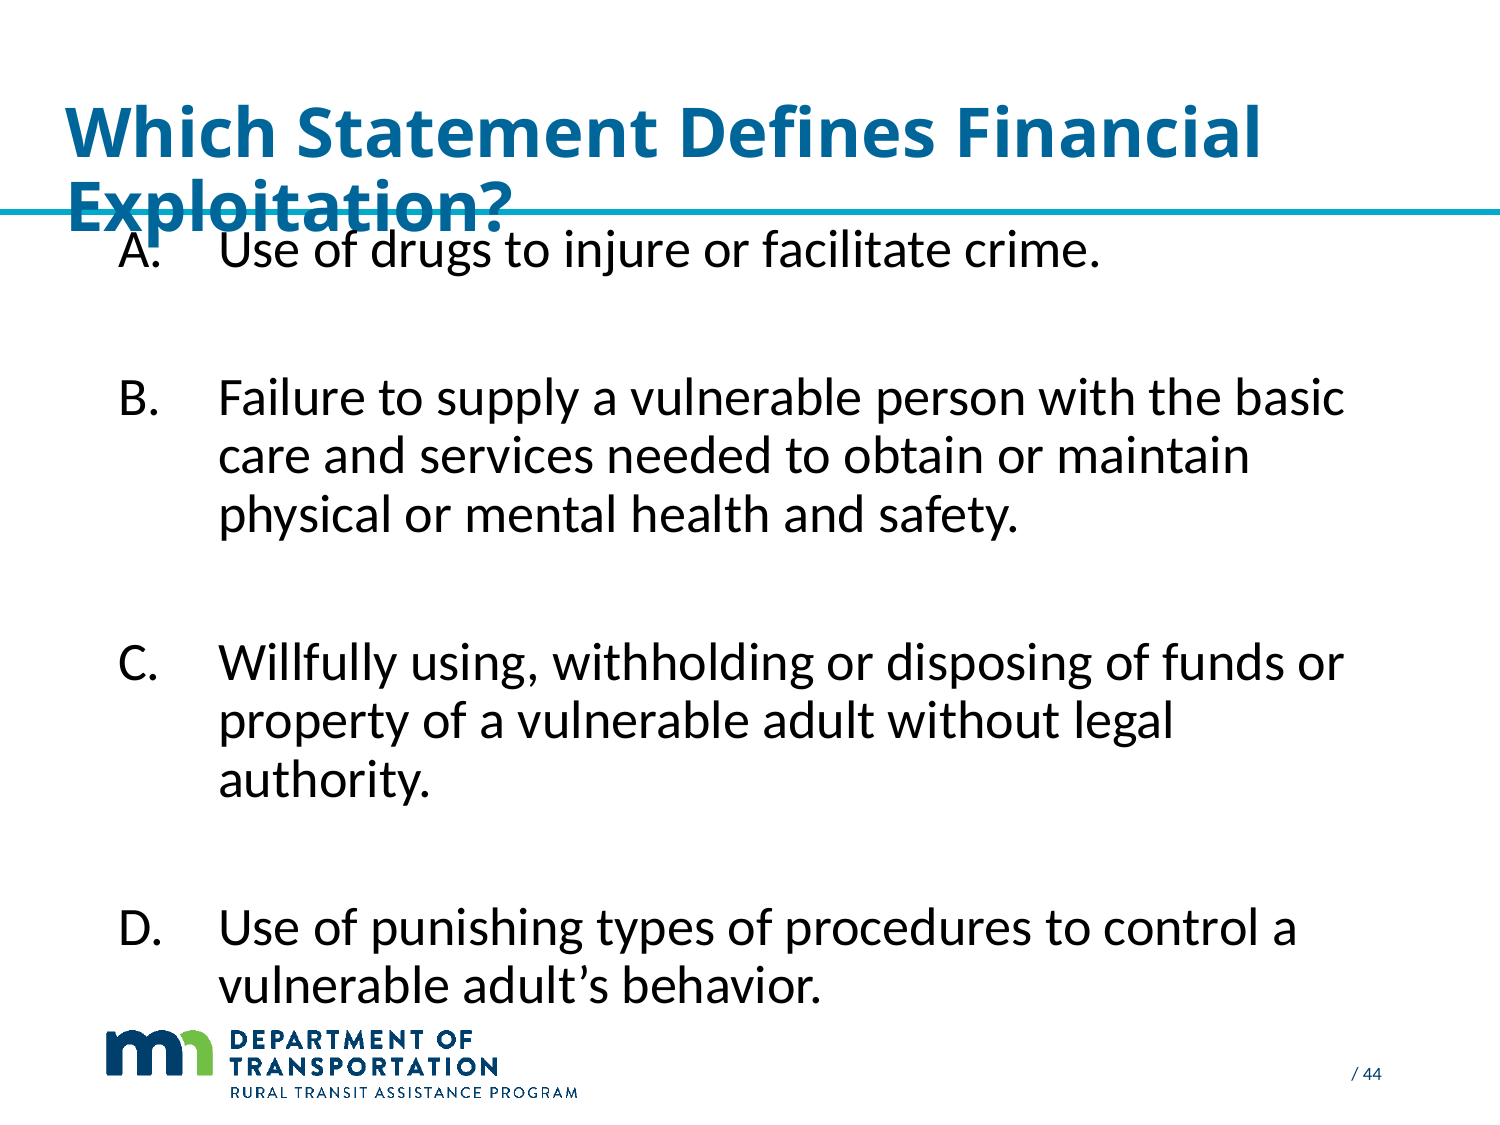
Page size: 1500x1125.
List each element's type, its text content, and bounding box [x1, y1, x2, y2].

list Use of drugs to injure or facilitate crime. Failure to supply a vulnerable person with the basic care and services needed to obtain or maintain physical or mental health and safety. Willfully using, withholding or disposing of funds or property of a vulnerable adult without legal authority. Use of punishing types of procedures to control a vulnerable adult’s behavior. [103, 212, 1397, 936]
text_box / 44 [1059, 1042, 1397, 1103]
picture [75, 1005, 607, 1122]
title Which Statement Defines Financial Exploitation? [50, 63, 1398, 281]
